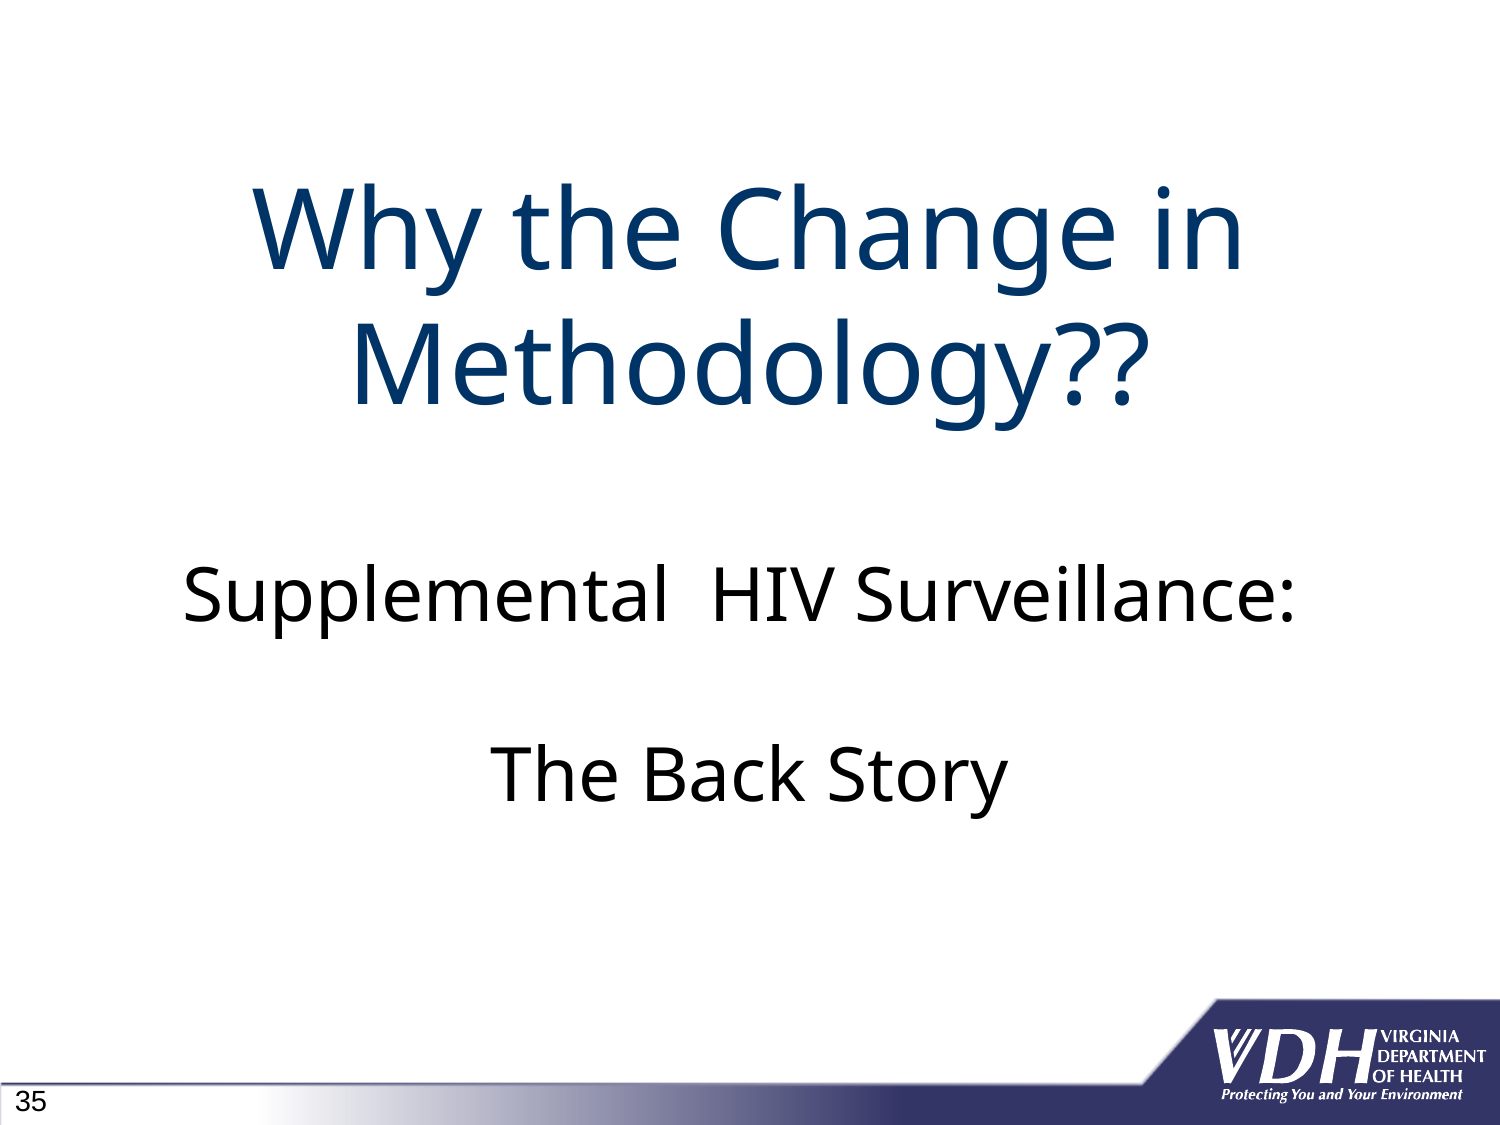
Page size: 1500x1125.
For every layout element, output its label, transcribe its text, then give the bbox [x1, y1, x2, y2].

title Why the Change in Methodology?? [112, 171, 1388, 413]
text_box Supplemental HIV Surveillance: The Back Story [112, 537, 1388, 825]
